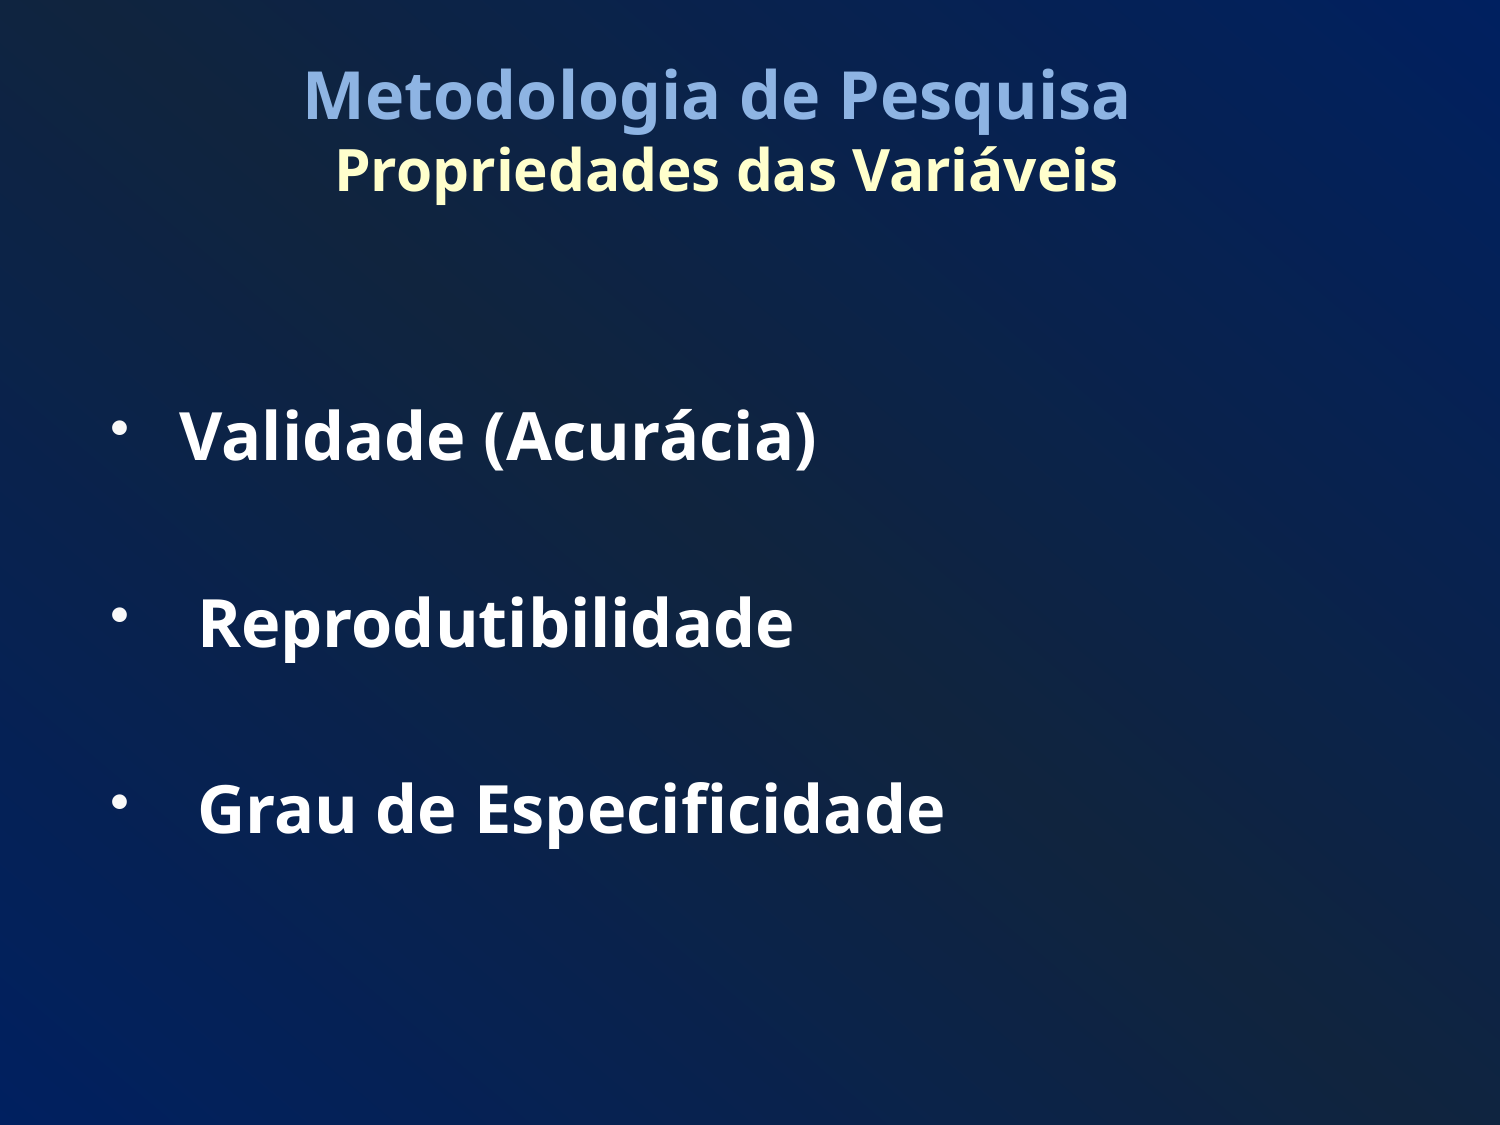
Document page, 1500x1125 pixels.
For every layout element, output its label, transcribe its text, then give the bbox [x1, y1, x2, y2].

list Validade (Acurácia) Reprodutibilidade Grau de Especificidade [74, 292, 1426, 1036]
title Metodologia de Pesquisa Propriedades das Variáveis [58, 45, 1395, 211]
